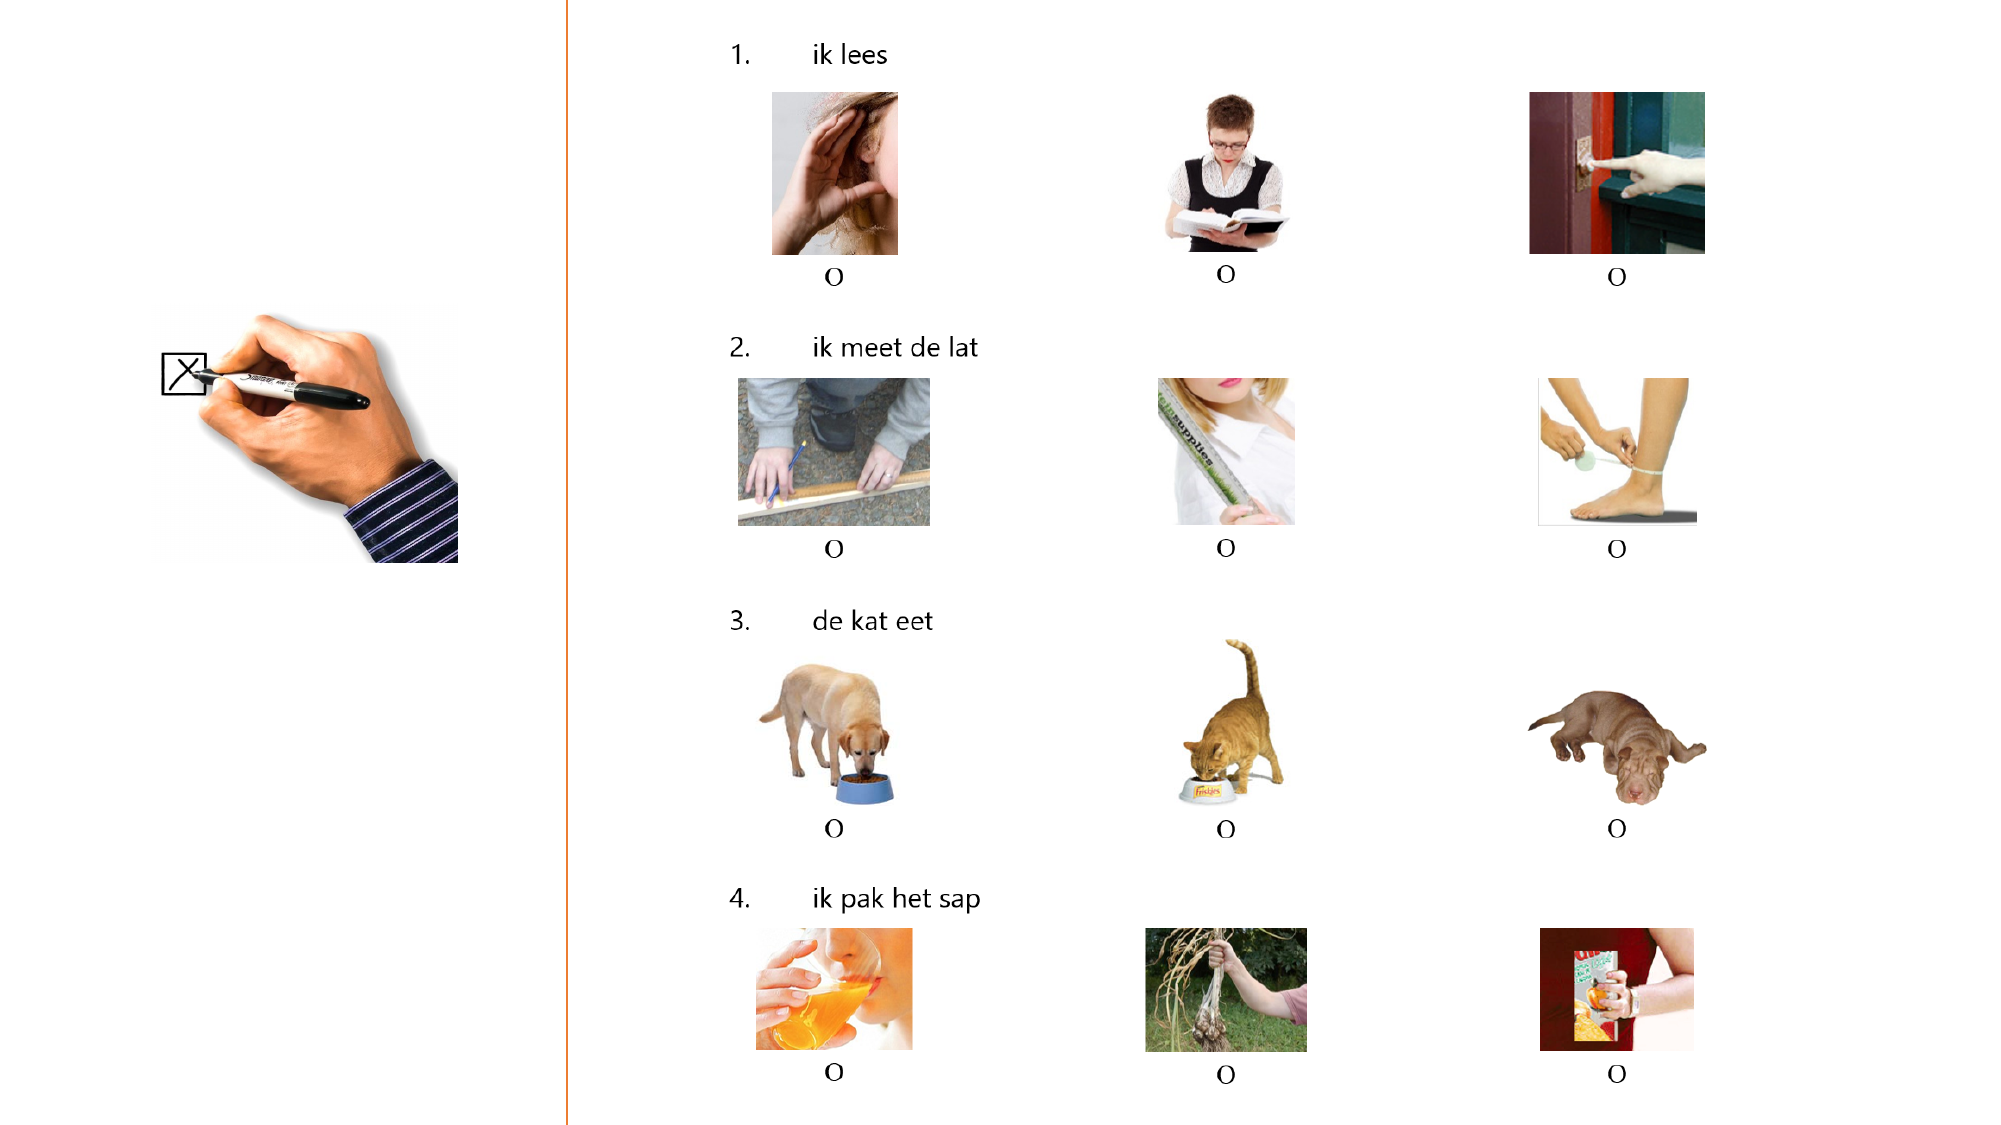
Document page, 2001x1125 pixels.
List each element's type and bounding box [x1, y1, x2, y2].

picture [697, 34, 1738, 1091]
picture [151, 303, 458, 563]
